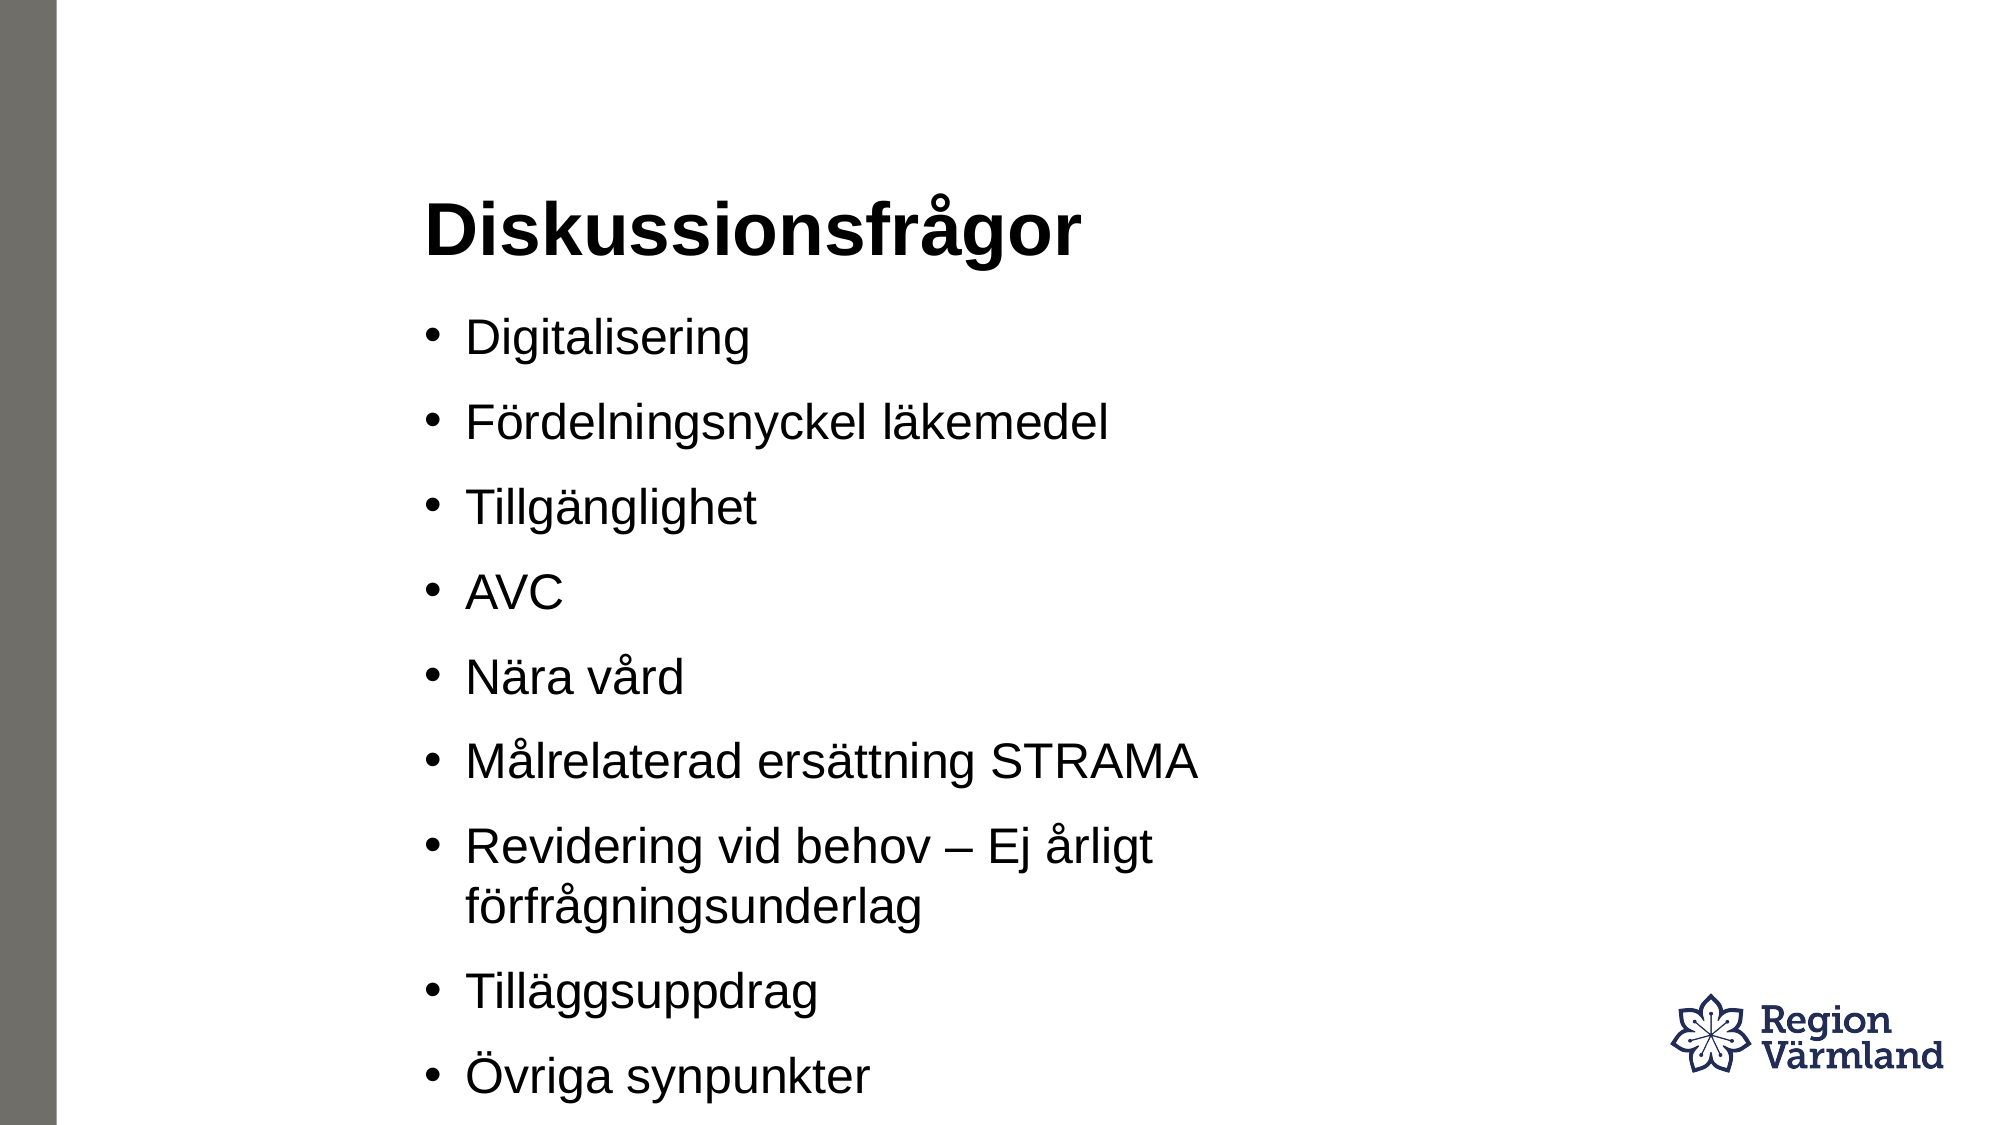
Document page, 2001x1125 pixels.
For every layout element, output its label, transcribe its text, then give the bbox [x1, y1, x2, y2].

title Diskussionsfrågor [409, 159, 1591, 279]
picture [1670, 993, 1944, 1073]
list Digitalisering Fördelningsnyckel läkemedel Tillgänglighet AVC Nära vård Målrelaterad ersättning STRAMA Revidering vid behov – Ej årligt förfrågningsunderlag Tilläggsuppdrag Övriga synpunkter [409, 296, 1591, 939]
